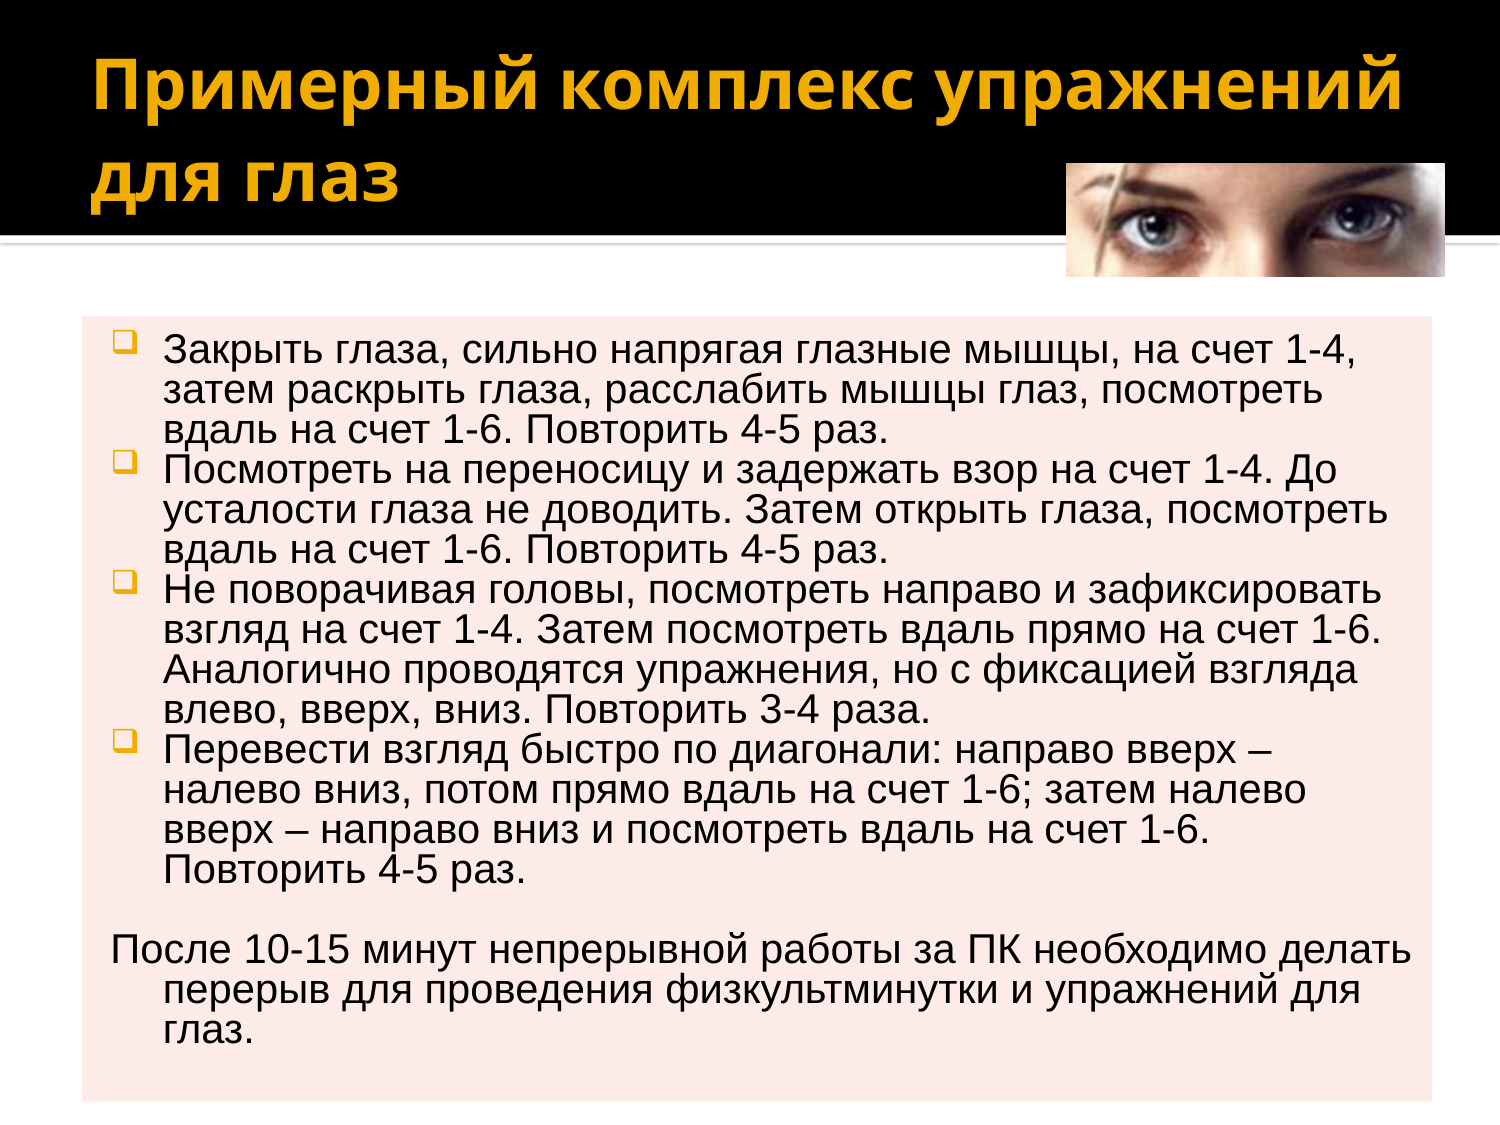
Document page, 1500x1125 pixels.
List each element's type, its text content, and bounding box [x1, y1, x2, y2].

title Примерный комплекс упражнений для глаз [75, 25, 1425, 231]
picture [1066, 163, 1445, 277]
list Закрыть глаза, сильно напрягая глазные мышцы, на счет 1-4, затем раскрыть глаза, расслабить мышцы глаз, посмотреть вдаль на счет 1-6. Повторить 4-5 раз. Посмотреть на переносицу и задержать взор на счет 1-4. До усталости глаза не доводить. Затем открыть глаза, посмотреть вдаль на счет 1-6. Повторить 4-5 раз. Не поворачивая головы, посмотреть направо и зафиксировать взгляд на счет 1-4. Затем посмотреть вдаль прямо на счет 1-6. Аналогично проводятся упражнения, но с фиксацией взгляда влево, вверх, вниз. Повторить 3-4 раза. Перевести взгляд быстро по диагонали: направо вверх – налево вниз, потом прямо вдаль на счет 1-6; затем налево вверх – направо вниз и посмотреть вдаль на счет 1-6. Повторить 4-5 раз. После 10-15 минут непрерывной работы за ПК необходимо делать перерыв для проведения физкультминутки и упражнений для глаз. [82, 316, 1432, 1102]
